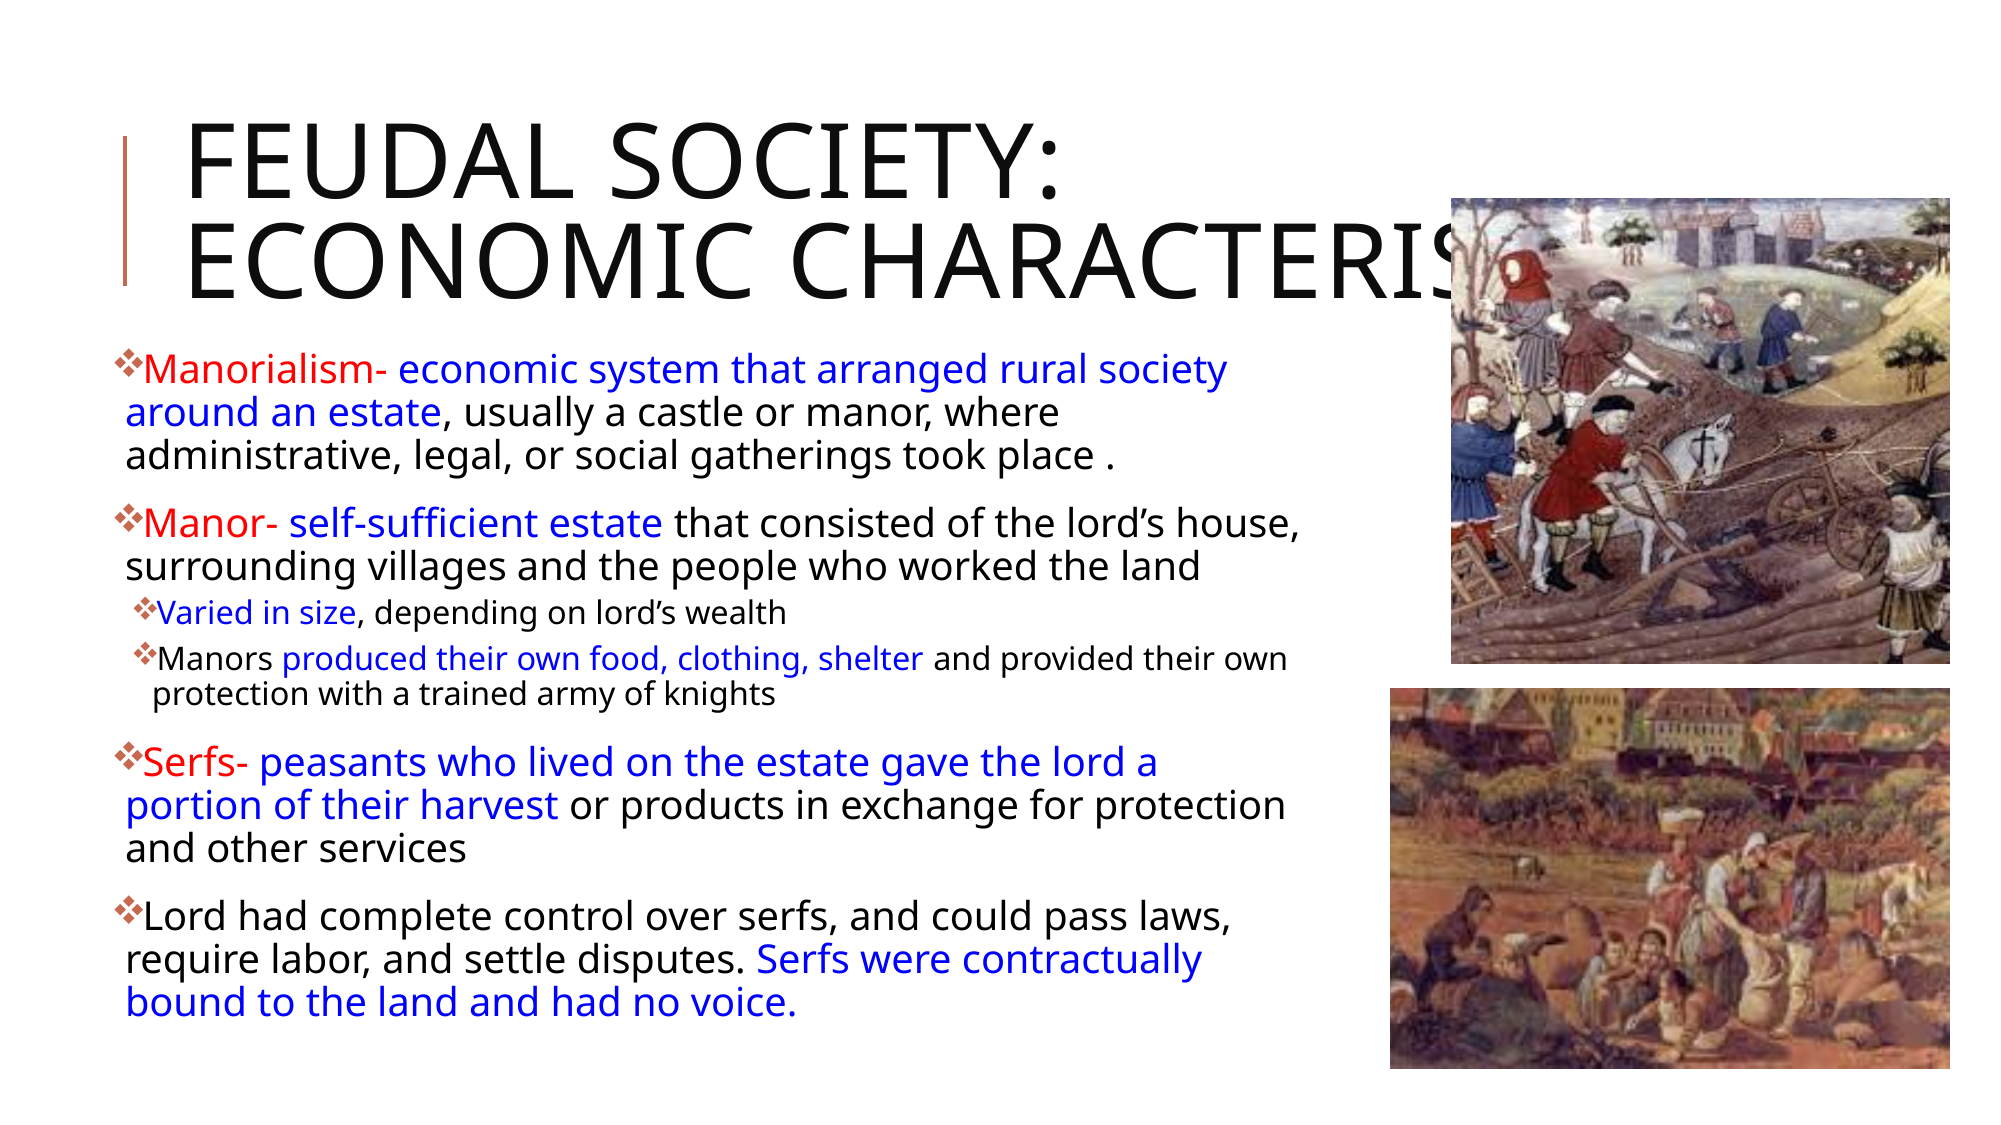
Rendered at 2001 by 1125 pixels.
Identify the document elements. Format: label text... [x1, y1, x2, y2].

picture [1451, 198, 1951, 664]
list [1390, 688, 1951, 1070]
list Manorialism- economic system that arranged rural society around an estate, usually a castle or manor, where administrative, legal, or social gatherings took place . Manor- self-sufficient estate that consisted of the lord’s house, surrounding villages and the people who worked the land Varied in size, depending on lord’s wealth Manors produced their own food, clothing, shelter and provided their own protection with a trained army of knights Serfs- peasants who lived on the estate gave the lord a portion of their harvest or products in exchange for protection and other services Lord had complete control over serfs, and could pass laws, require labor, and settle disputes. Serfs were contractually bound to the land and had no voice. [103, 341, 1315, 1035]
title Feudal Society: Economic Characteristics [168, 96, 1763, 342]
